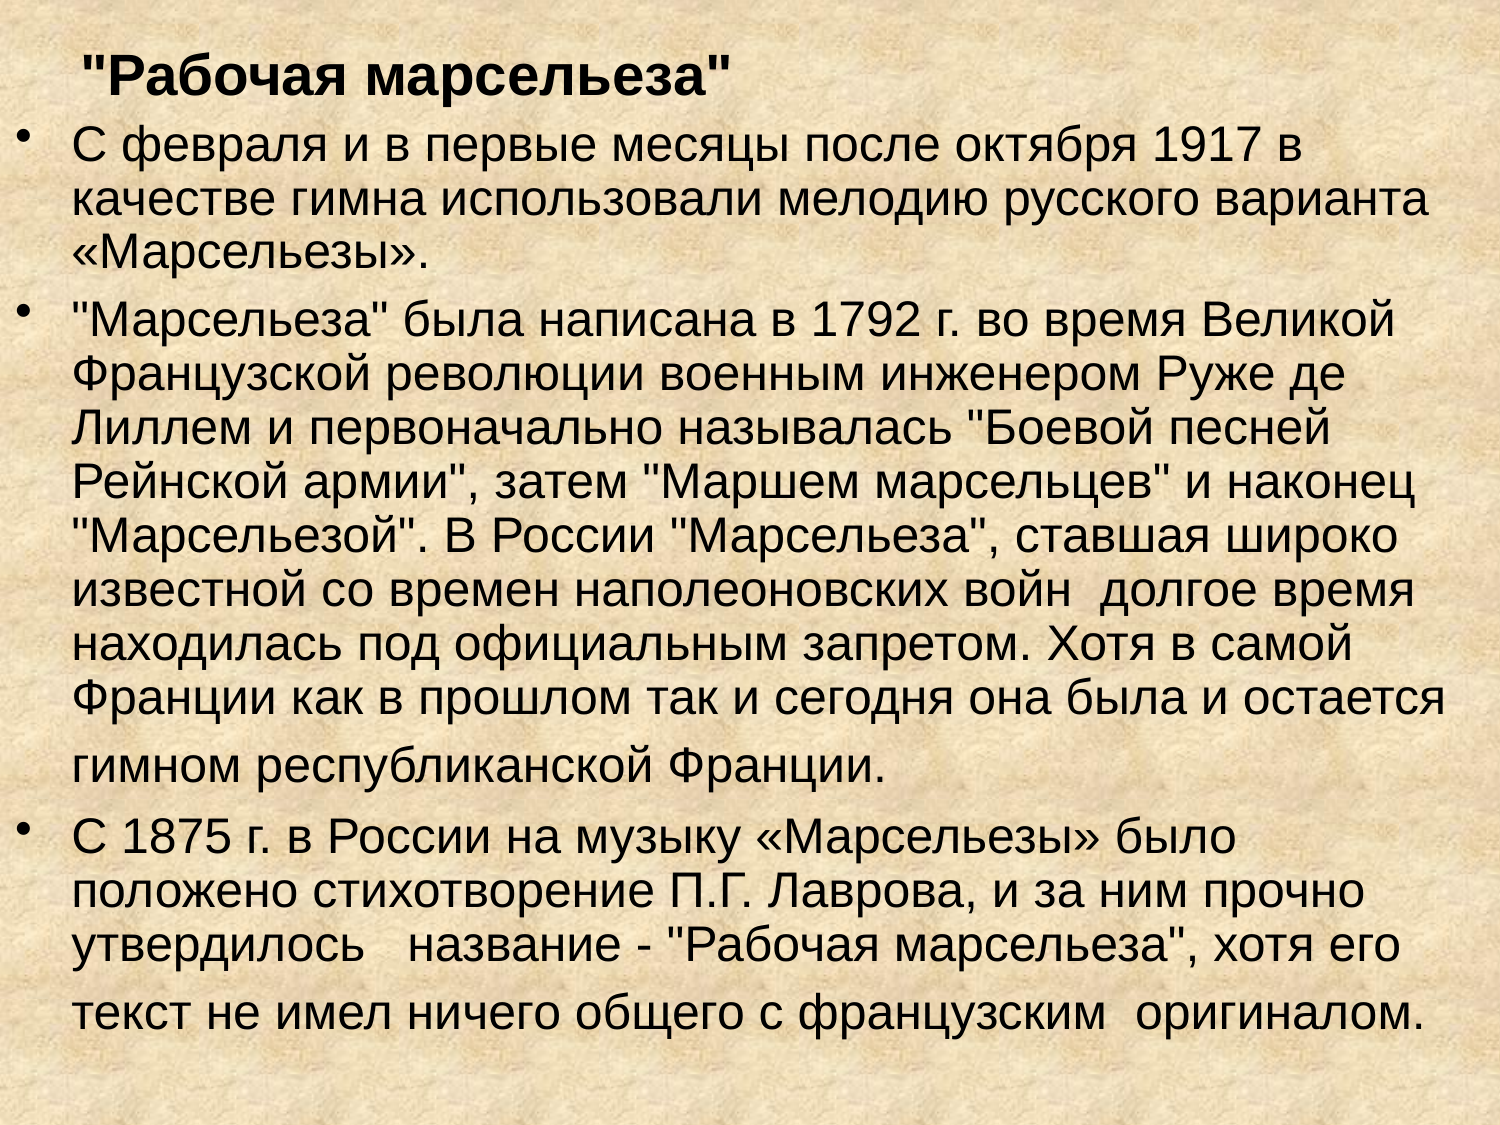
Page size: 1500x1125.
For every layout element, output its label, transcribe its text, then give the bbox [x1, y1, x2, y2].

list "Рабочая марсельеза" С февраля и в первые месяцы после октября 1917 в качестве гимна использовали мелодию русского варианта «Марсельезы». "Марсельеза" была написана в 1792 г. во время Великой Французской революции военным инженером Руже де Лиллем и первоначально называлась "Боевой песней Рейнской армии", затем "Маршем марсельцев" и наконец "Марсельезой". В России "Марсельеза", ставшая широко известной со времен наполеоновских войн долгое время находилась под официальным запретом. Хотя в самой Франции как в прошлом так и сегодня она была и остается гимном республиканской Франции. С 1875 г. в России на музыку «Марсельезы» было положено стихотворение П.Г. Лаврова, и за ним прочно утвердилось название - "Рабочая марсельеза", хотя его текст не имел ничего общего с французским оригиналом. [0, 37, 1475, 1125]
picture [0, 0, 1500, 1125]
